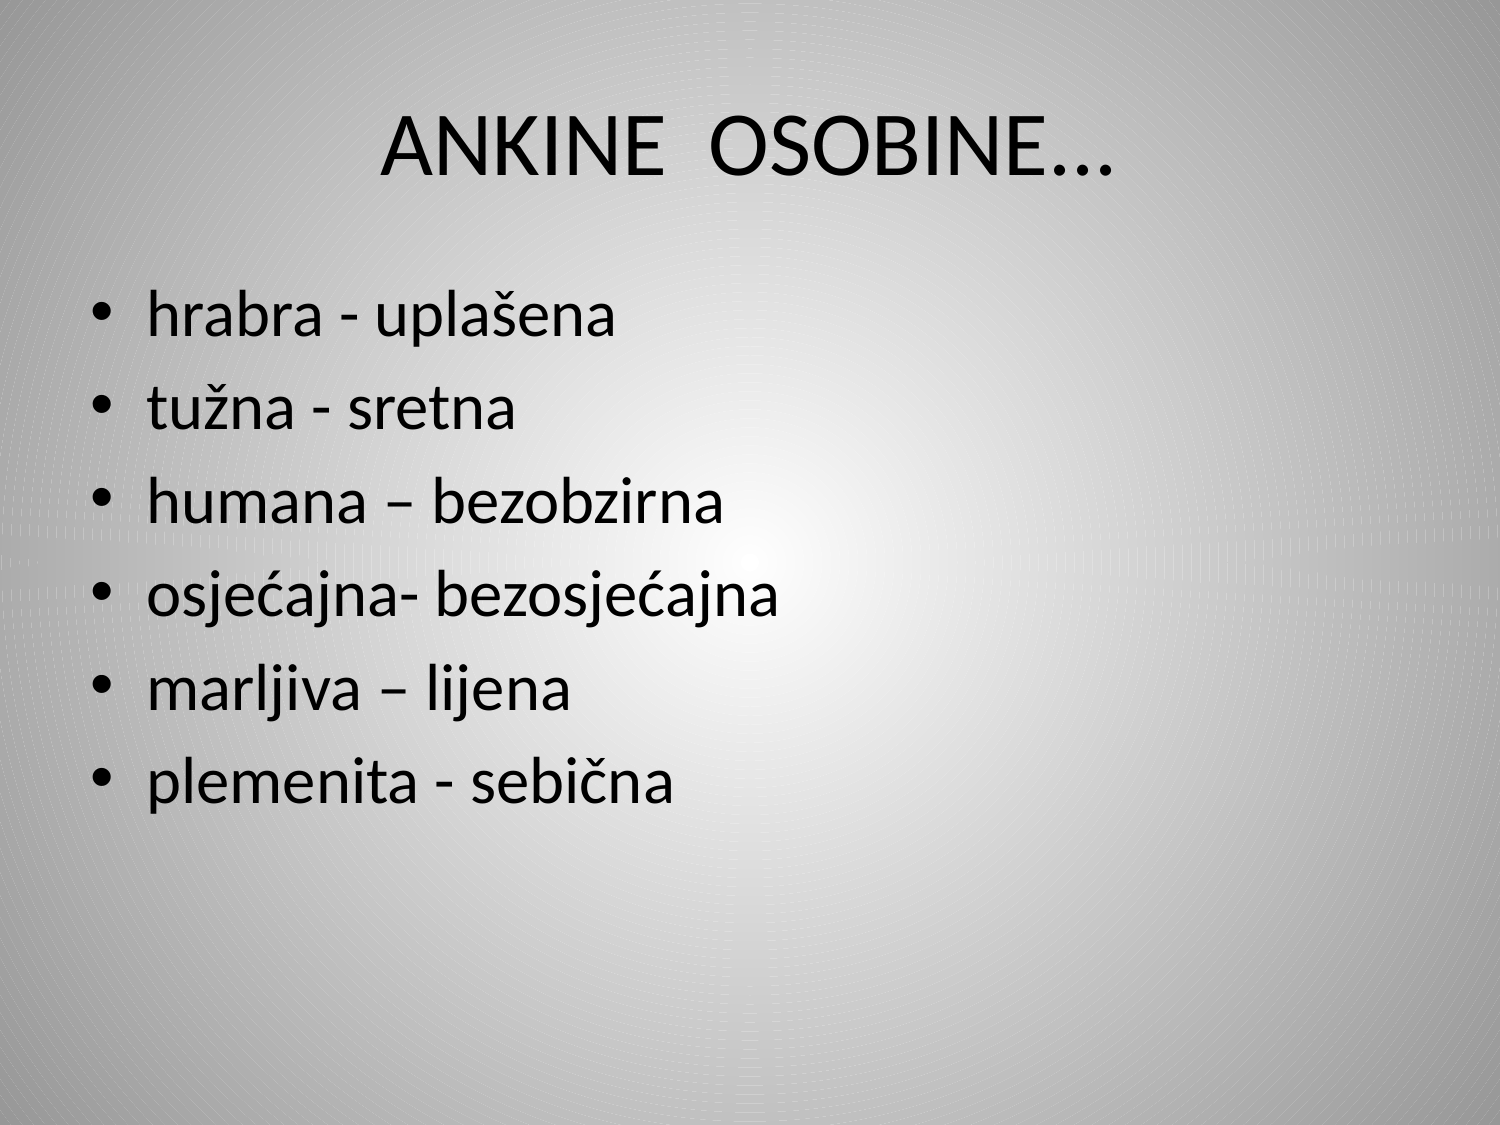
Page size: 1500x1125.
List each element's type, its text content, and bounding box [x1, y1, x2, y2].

title ANKINE OSOBINE... [75, 45, 1425, 233]
list hrabra - uplašena tužna - sretna humana – bezobzirna osjećajna- bezosjećajna marljiva – lijena plemenita - sebična [75, 262, 1425, 1005]
